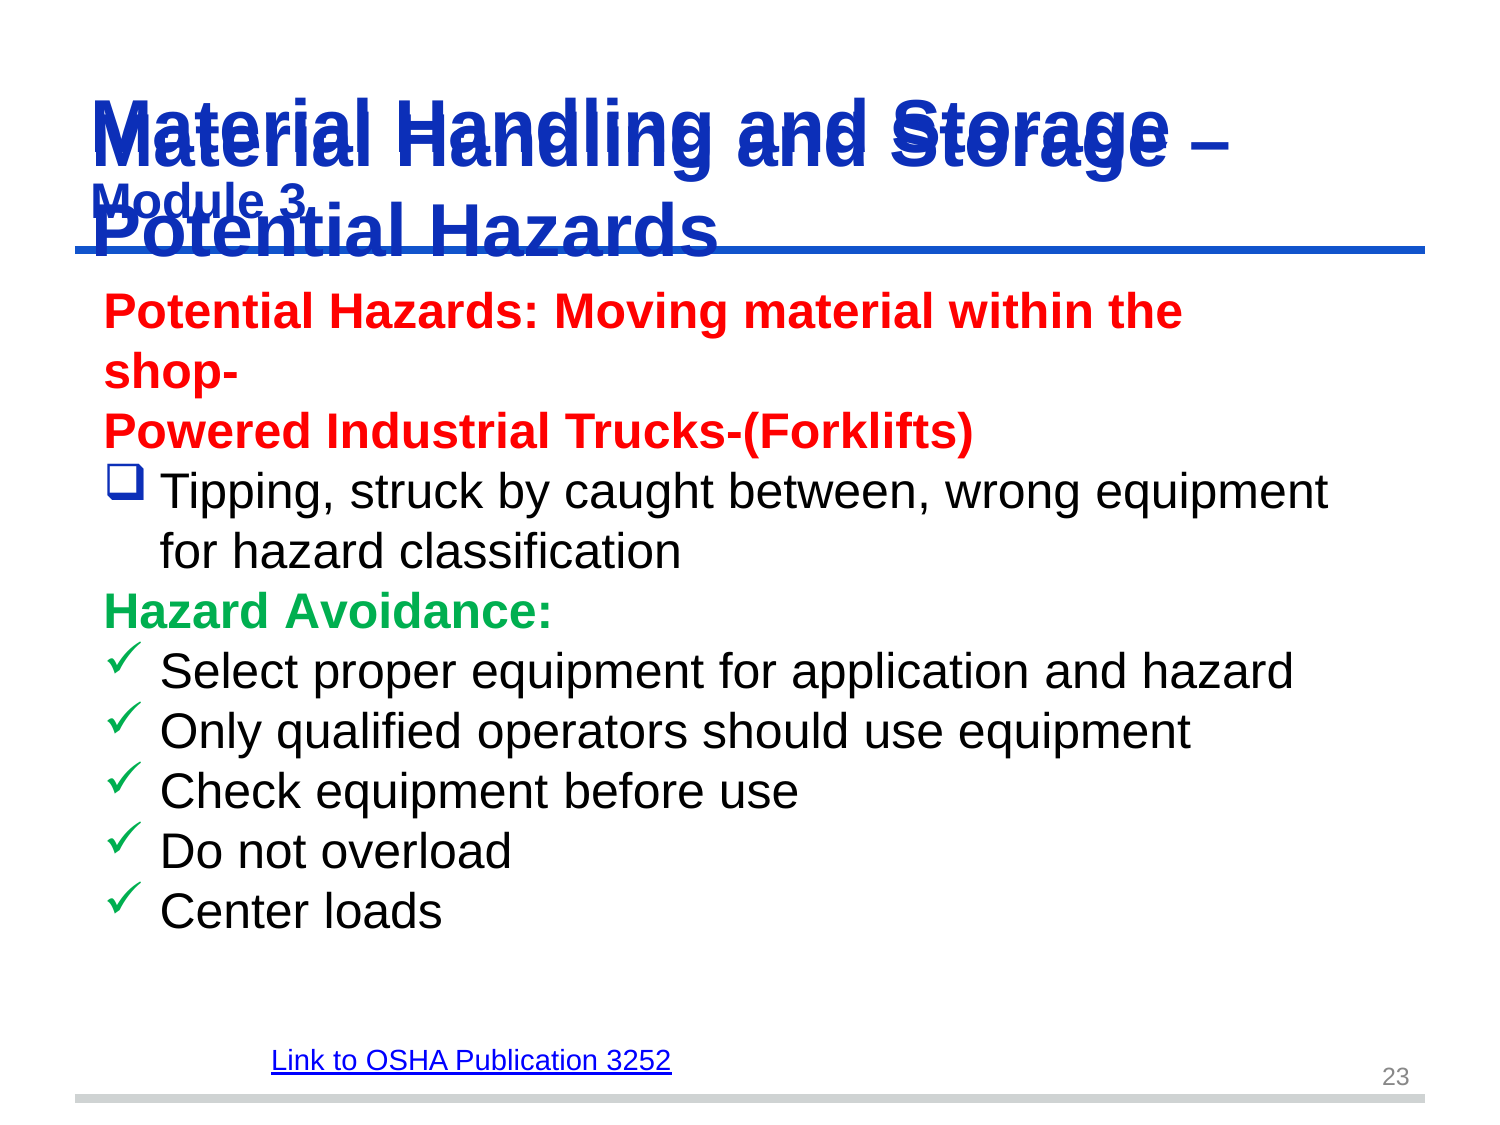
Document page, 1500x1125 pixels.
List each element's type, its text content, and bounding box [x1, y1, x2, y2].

text_box Link to OSHA Publication 3252 [269, 1040, 1007, 1076]
text_box Potential Hazards: Moving material within the shop- Powered Industrial Trucks-(Forklifts) Tipping, struck by caught between, wrong equipment for hazard classification Hazard Avoidance: Select proper equipment for application and hazard Only qualified operators should use equipment Check equipment before use Do not overload Center loads [101, 278, 1333, 939]
text_box Material Handling and Storage Module 3 [87, 77, 1172, 229]
slide_number 23 [1377, 1059, 1415, 1125]
title Material Handling and Storage – Potential Hazards [91, 91, 1409, 273]
